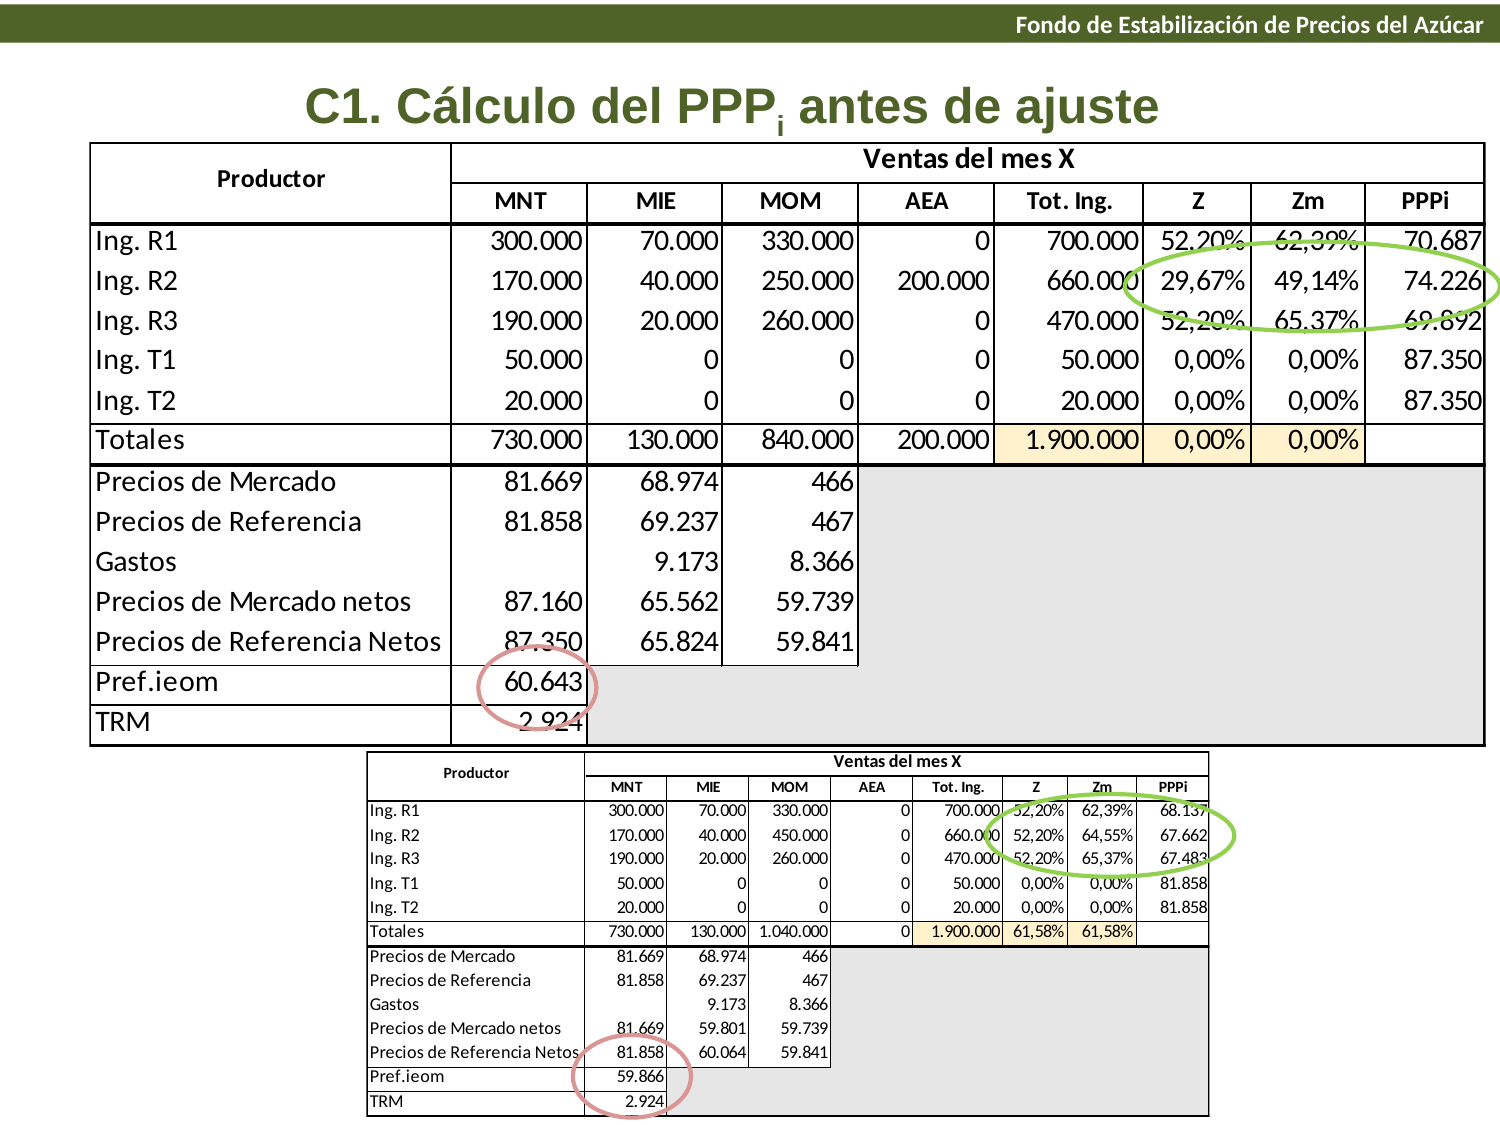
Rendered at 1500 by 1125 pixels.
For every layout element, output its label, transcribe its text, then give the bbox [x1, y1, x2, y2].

text_box C1. Cálculo del PPPi antes de ajuste [29, 66, 1436, 150]
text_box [89, 141, 1488, 749]
text_box [1216, 811, 1237, 860]
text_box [365, 751, 1211, 1118]
text_box Fondo de Estabilización de Precios del Azúcar [0, 2, 1500, 45]
text_box [1492, 270, 1500, 302]
